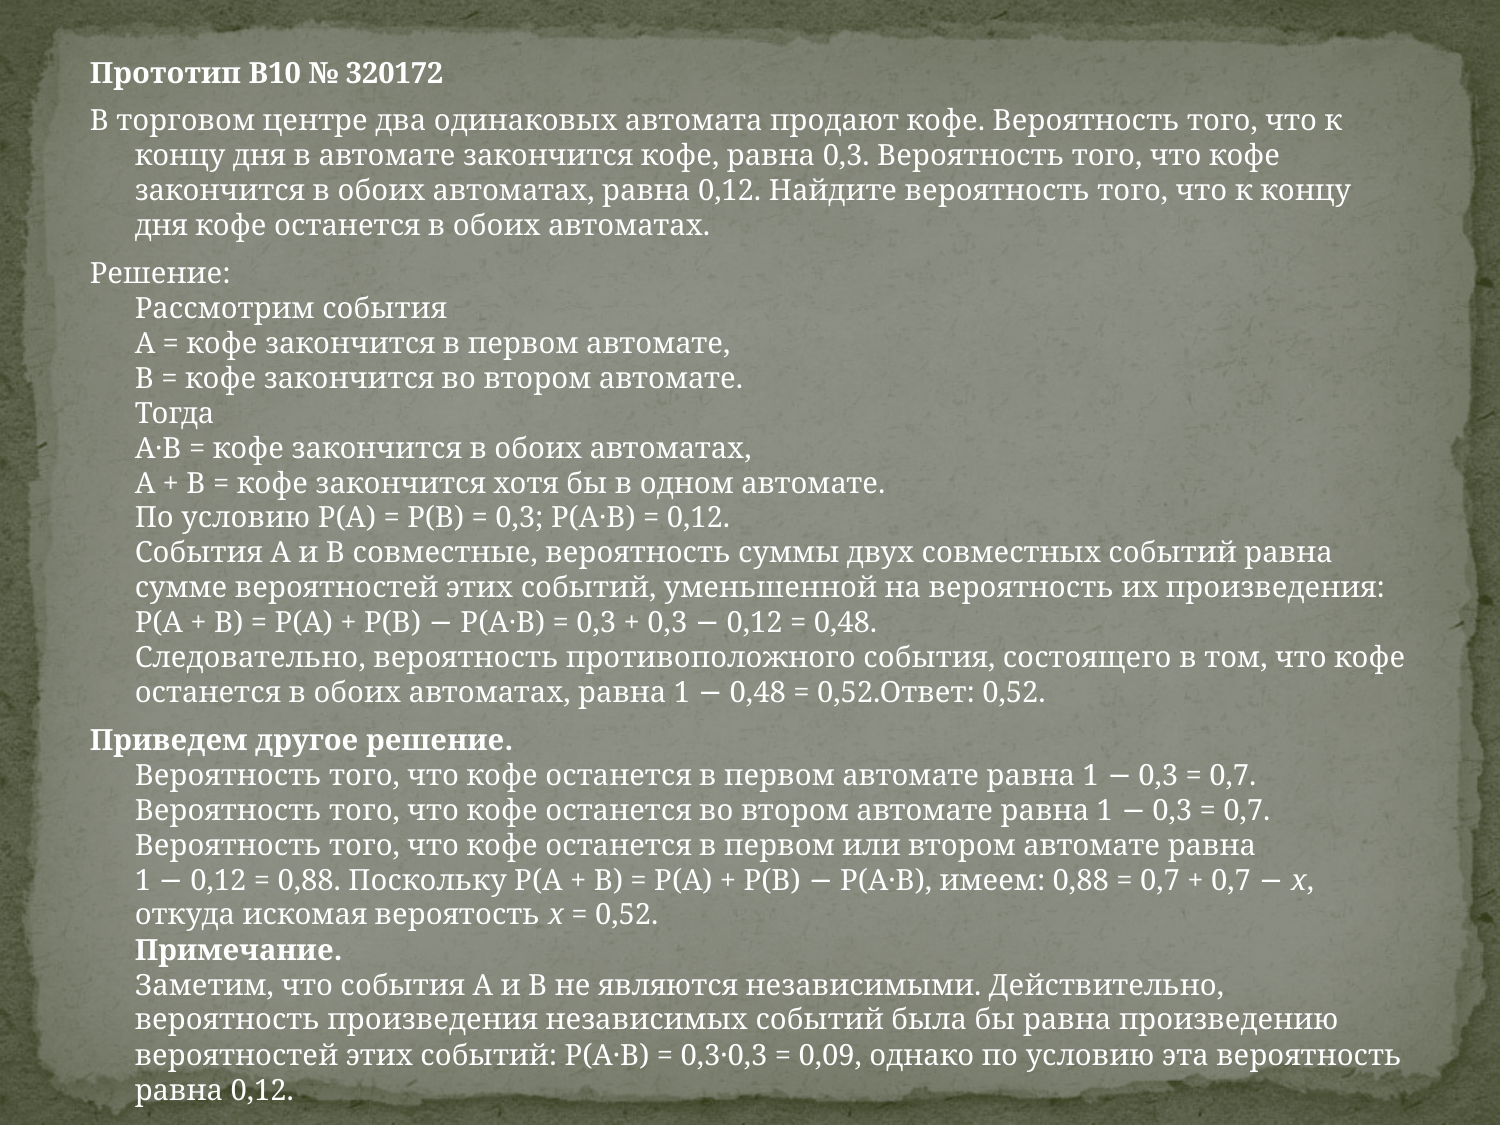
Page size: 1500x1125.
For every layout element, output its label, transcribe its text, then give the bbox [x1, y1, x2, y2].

list Прототип B10 № 320172 В торговом центре два одинаковых автомата продают кофе. Вероятность того, что к концу дня в автомате закончится кофе, равна 0,3. Вероятность того, что кофе закончится в обоих автоматах, равна 0,12. Найдите вероятность того, что к концу дня кофе останется в обоих автоматах. Решeние: Рассмотрим события А = кофе закончится в первом автомате, В = кофе закончится во втором автомате. Тогда A·B = кофе закончится в обоих автоматах, A + B = кофе закончится хотя бы в одном автомате. По условию P(A) = P(B) = 0,3; P(A·B) = 0,12. События A и B совместные, вероятность суммы двух совместных событий равна сумме вероятностей этих событий, уменьшенной на вероятность их произведения: P(A + B) = P(A) + P(B) − P(A·B) = 0,3 + 0,3 − 0,12 = 0,48. Следовательно, вероятность противоположного события, состоящего в том, что кофе останется в обоих автоматах, равна 1 − 0,48 = 0,52.Ответ: 0,52. Приведем другое решение. Вероятность того, что кофе останется в первом автомате равна 1 − 0,3 = 0,7. Вероятность того, что кофе останется во втором автомате равна 1 − 0,3 = 0,7. Вероятность того, что кофе останется в первом или втором автомате равна 1 − 0,12 = 0,88. Поскольку P(A + B) = P(A) + P(B) − P(A·B), имеем: 0,88 = 0,7 + 0,7 − х, откуда искомая вероятость х = 0,52. Примечание. Заметим, что события А и В не являются независимыми. Действительно, вероятность произведения независимых событий была бы равна произведению вероятностей этих событий: P(A·B) = 0,3·0,3 = 0,09, однако по условию эта вероятность равна 0,12. [75, 46, 1425, 1090]
